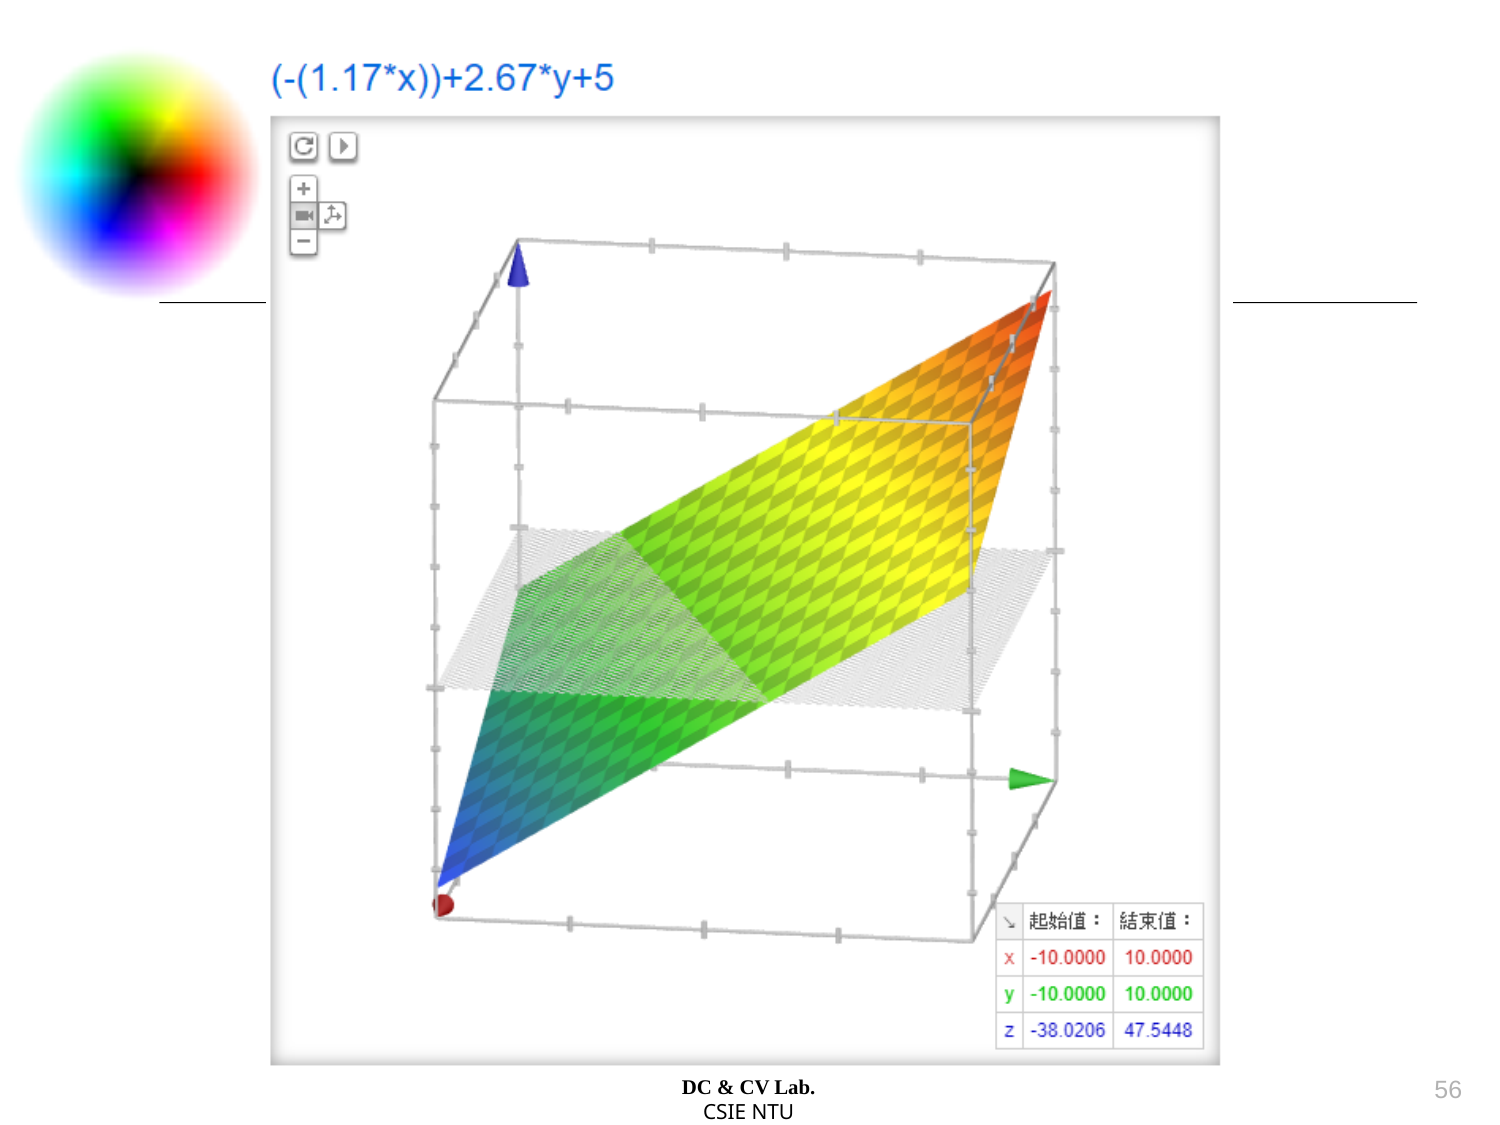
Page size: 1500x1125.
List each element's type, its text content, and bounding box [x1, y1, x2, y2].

footer DC & CV Lab. CSIE NTU [511, 1081, 987, 1125]
picture [0, 42, 272, 318]
slide_number 55 [1139, 1058, 1478, 1119]
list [266, 52, 1233, 1073]
